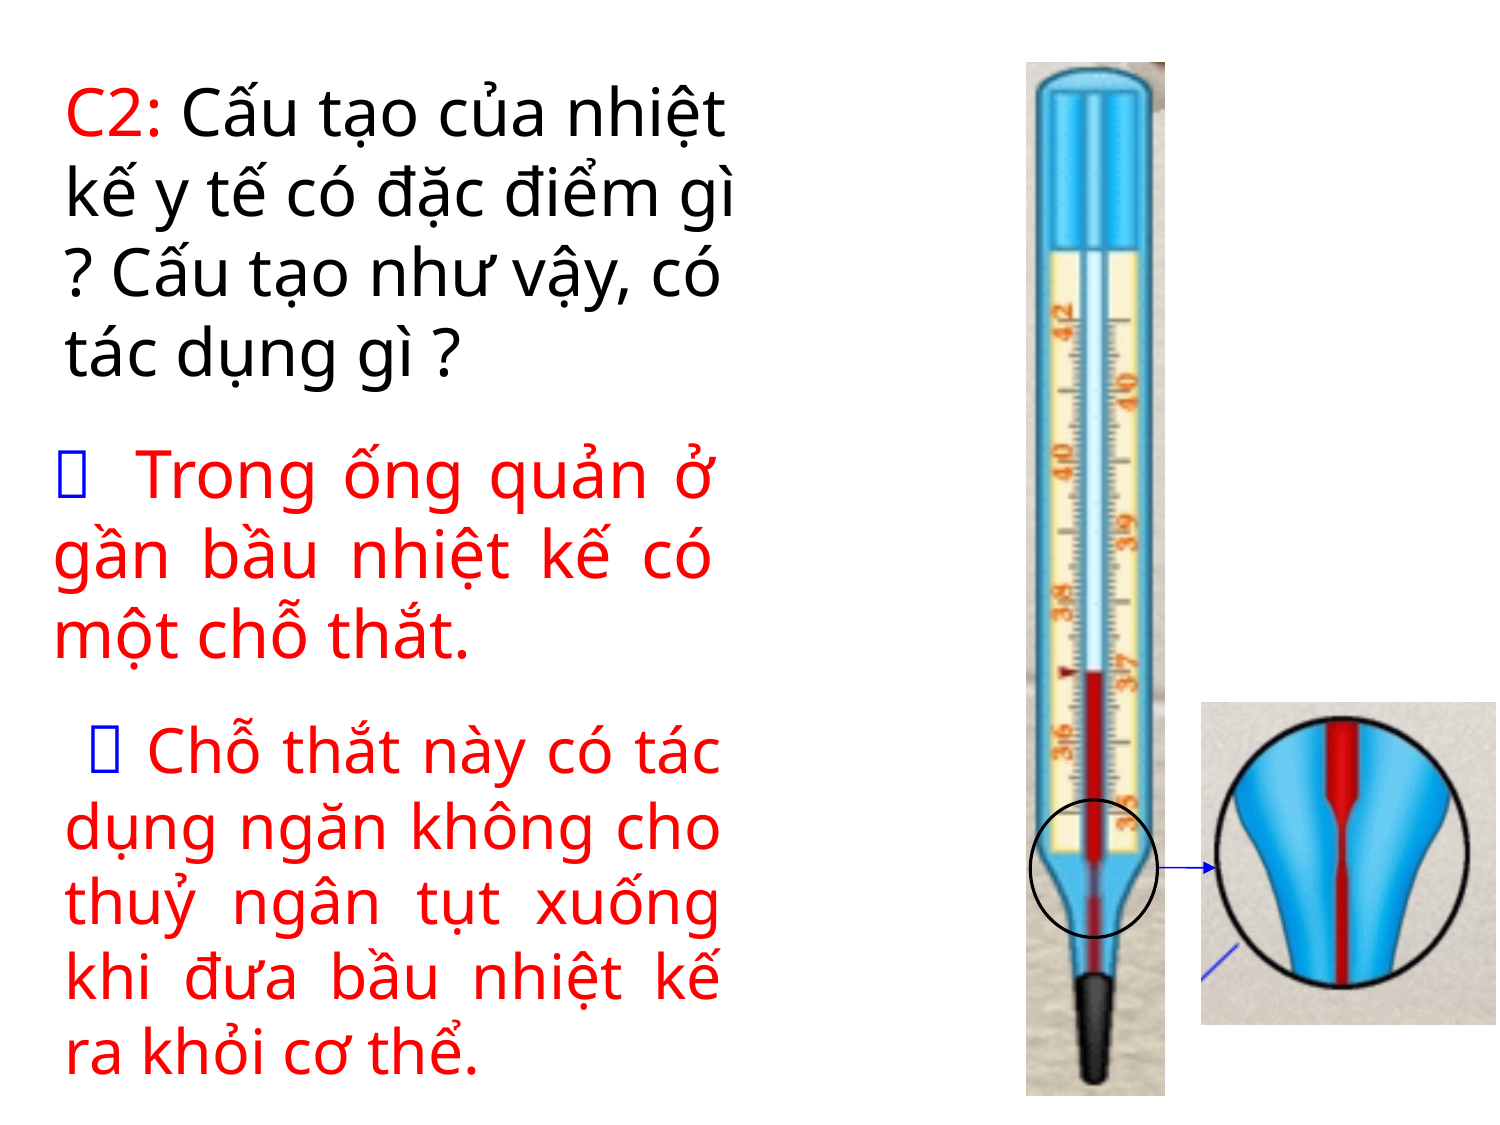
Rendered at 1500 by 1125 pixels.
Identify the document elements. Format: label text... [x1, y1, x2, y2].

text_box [1157, 701, 1496, 1026]
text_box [1026, 62, 1165, 1096]
text_box  Chỗ thắt này có tác dụng ngăn không cho thuỷ ngân tụt xuống khi đưa bầu nhiệt kế ra khỏi cơ thể. [49, 699, 738, 1095]
text_box  Trong ống quản ở gần bầu nhiệt kế có một chỗ thắt. [37, 424, 730, 680]
text_box C2: Cấu tạo của nhiệt kế y tế có đặc điểm gì ? Cấu tạo như vậy, có tác dụng gì ? [49, 62, 767, 397]
